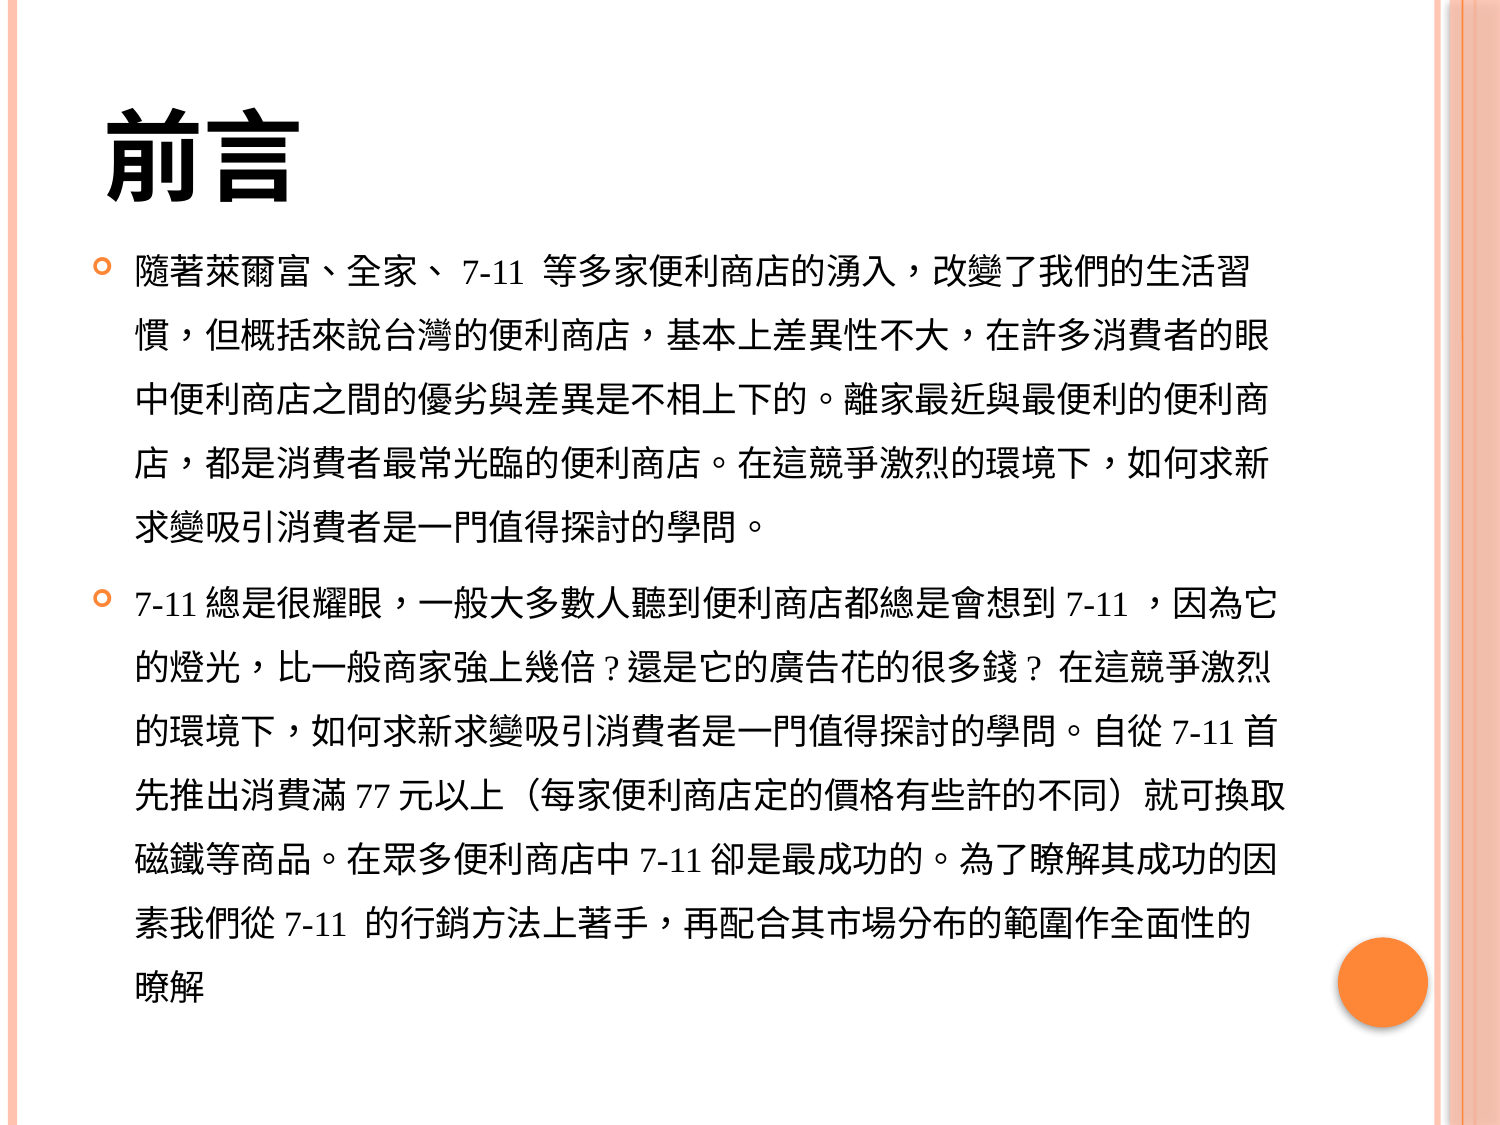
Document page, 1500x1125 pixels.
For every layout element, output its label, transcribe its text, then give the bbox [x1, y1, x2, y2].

list 隨著萊爾富、全家、7-11 等多家便利商店的湧入，改變了我們的生活習慣，但概括來說台灣的便利商店，基本上差異性不大，在許多消費者的眼中便利商店之間的優劣與差異是不相上下的。離家最近與最便利的便利商店，都是消費者最常光臨的便利商店。在這競爭激烈的環境下，如何求新求變吸引消費者是一門值得探討的學問。 7-11總是很耀眼，一般大多數人聽到便利商店都總是會想到7-11，因為它的燈光，比一般商家強上幾倍?還是它的廣告花的很多錢? 在這競爭激烈的環境下，如何求新求變吸引消費者是一門值得探討的學問。自從7-11首先推出消費滿77元以上（每家便利商店定的價格有些許的不同）就可換取磁鐵等商品。在眾多便利商店中7-11卻是最成功的。為了瞭解其成功的因素我們從7-11 的行銷方法上著手，再配合其市場分布的範圍作全面性的暸解 [76, 219, 1302, 1020]
title 前言 [88, 78, 1314, 221]
